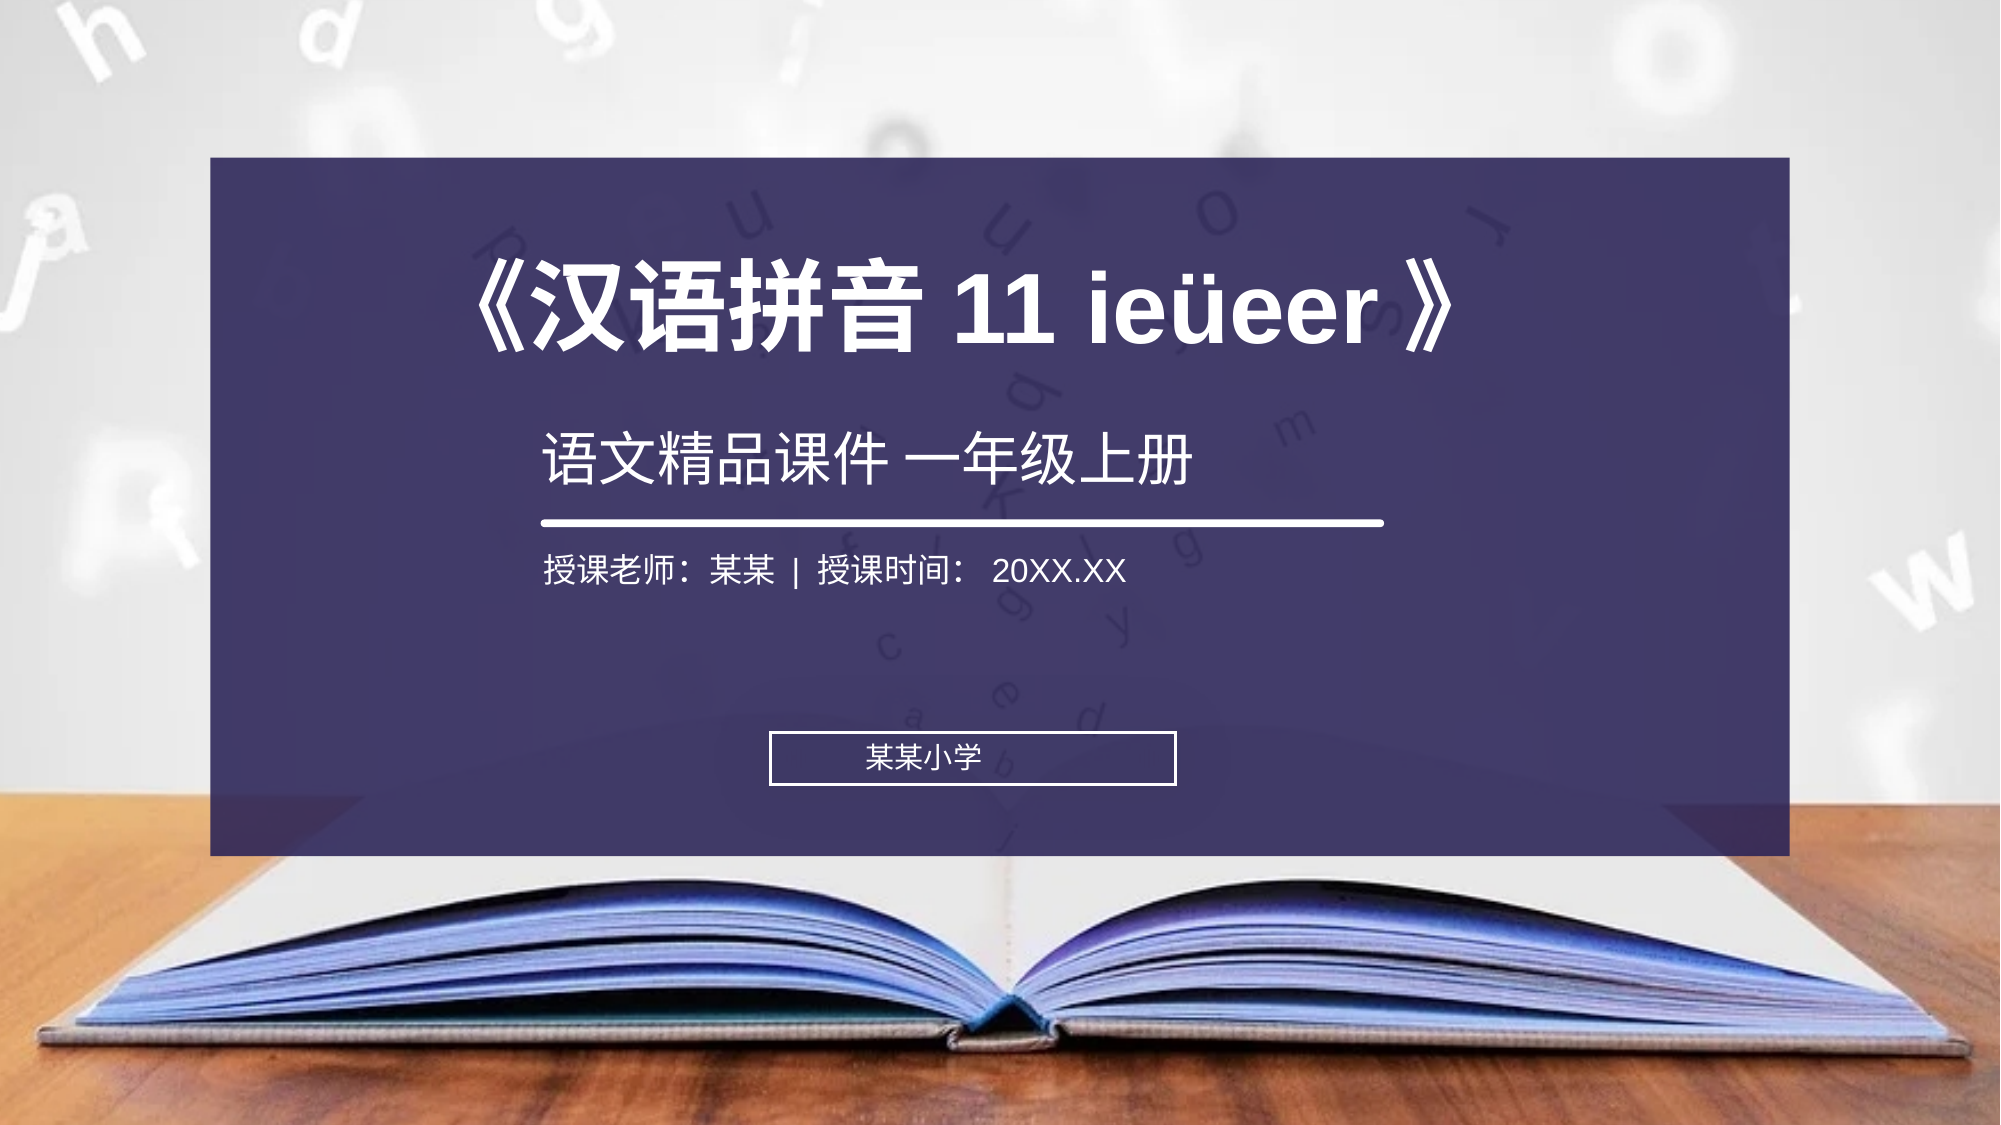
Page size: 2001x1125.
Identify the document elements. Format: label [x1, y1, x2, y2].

picture [0, 0, 2000, 1125]
text_box [770, 732, 1176, 785]
text_box [413, 236, 1534, 598]
